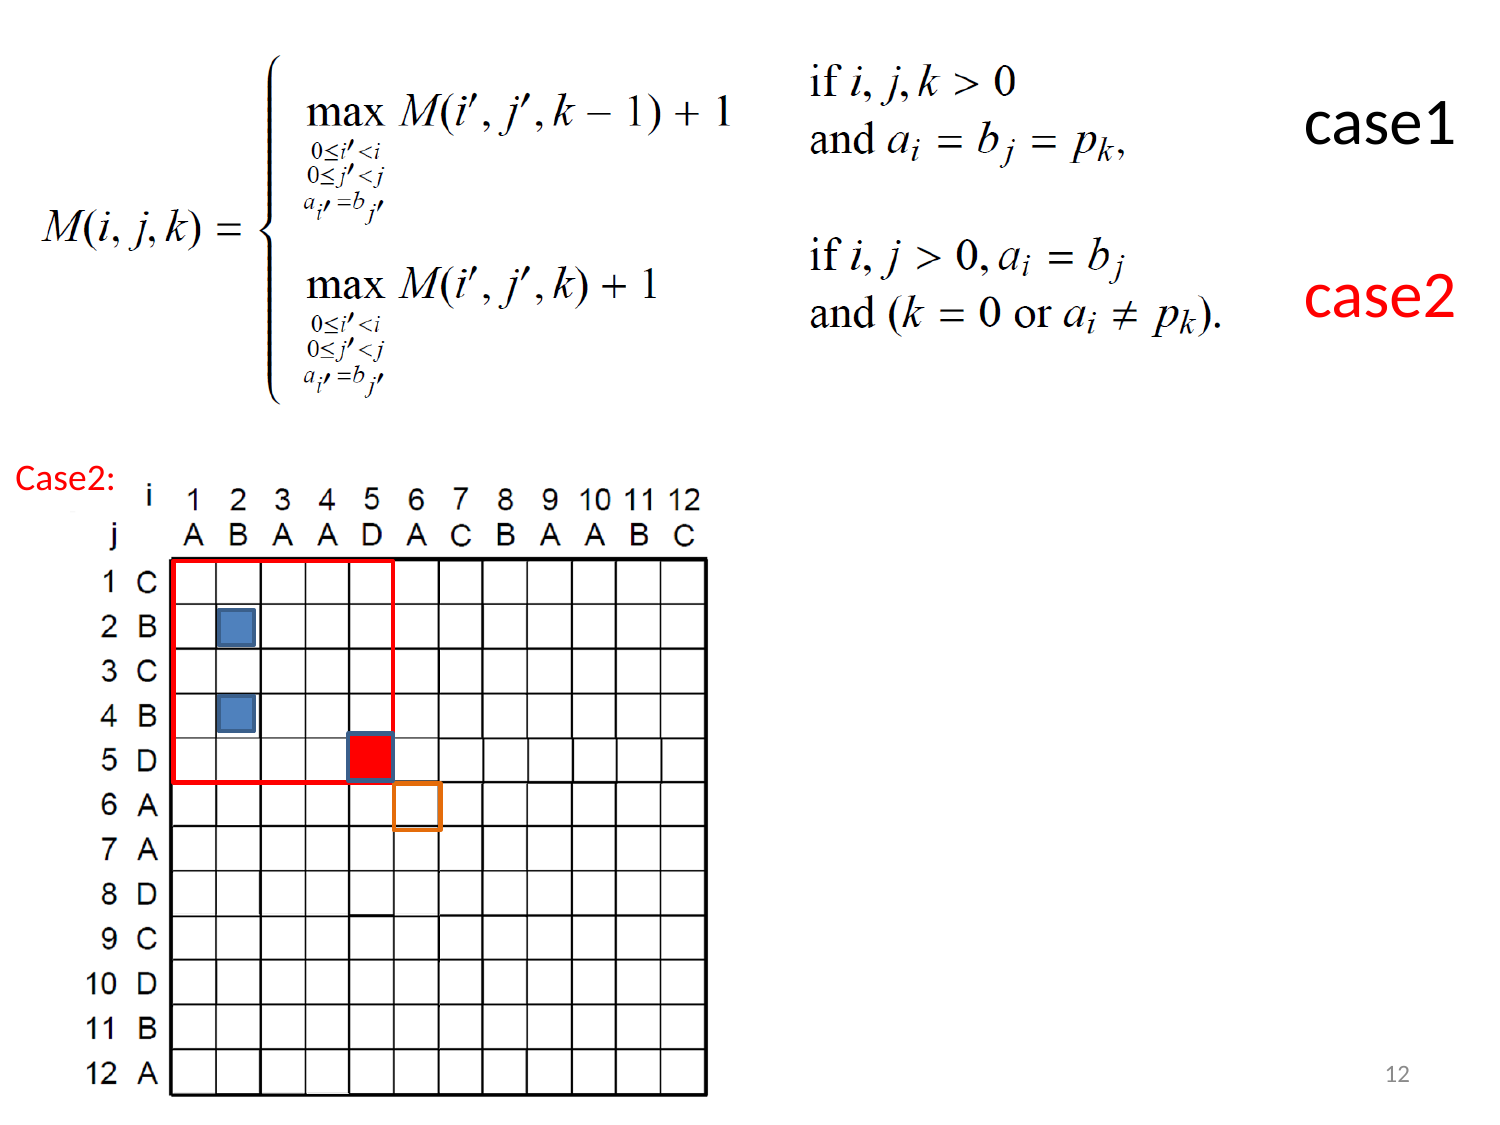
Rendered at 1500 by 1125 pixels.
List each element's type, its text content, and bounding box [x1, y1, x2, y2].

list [0, 28, 1263, 419]
text_box case2 [1289, 243, 1477, 339]
picture [70, 471, 721, 1103]
slide_number 12 [1074, 1042, 1425, 1103]
text_box case1 [1289, 70, 1477, 165]
text_box Case2: [0, 445, 131, 505]
